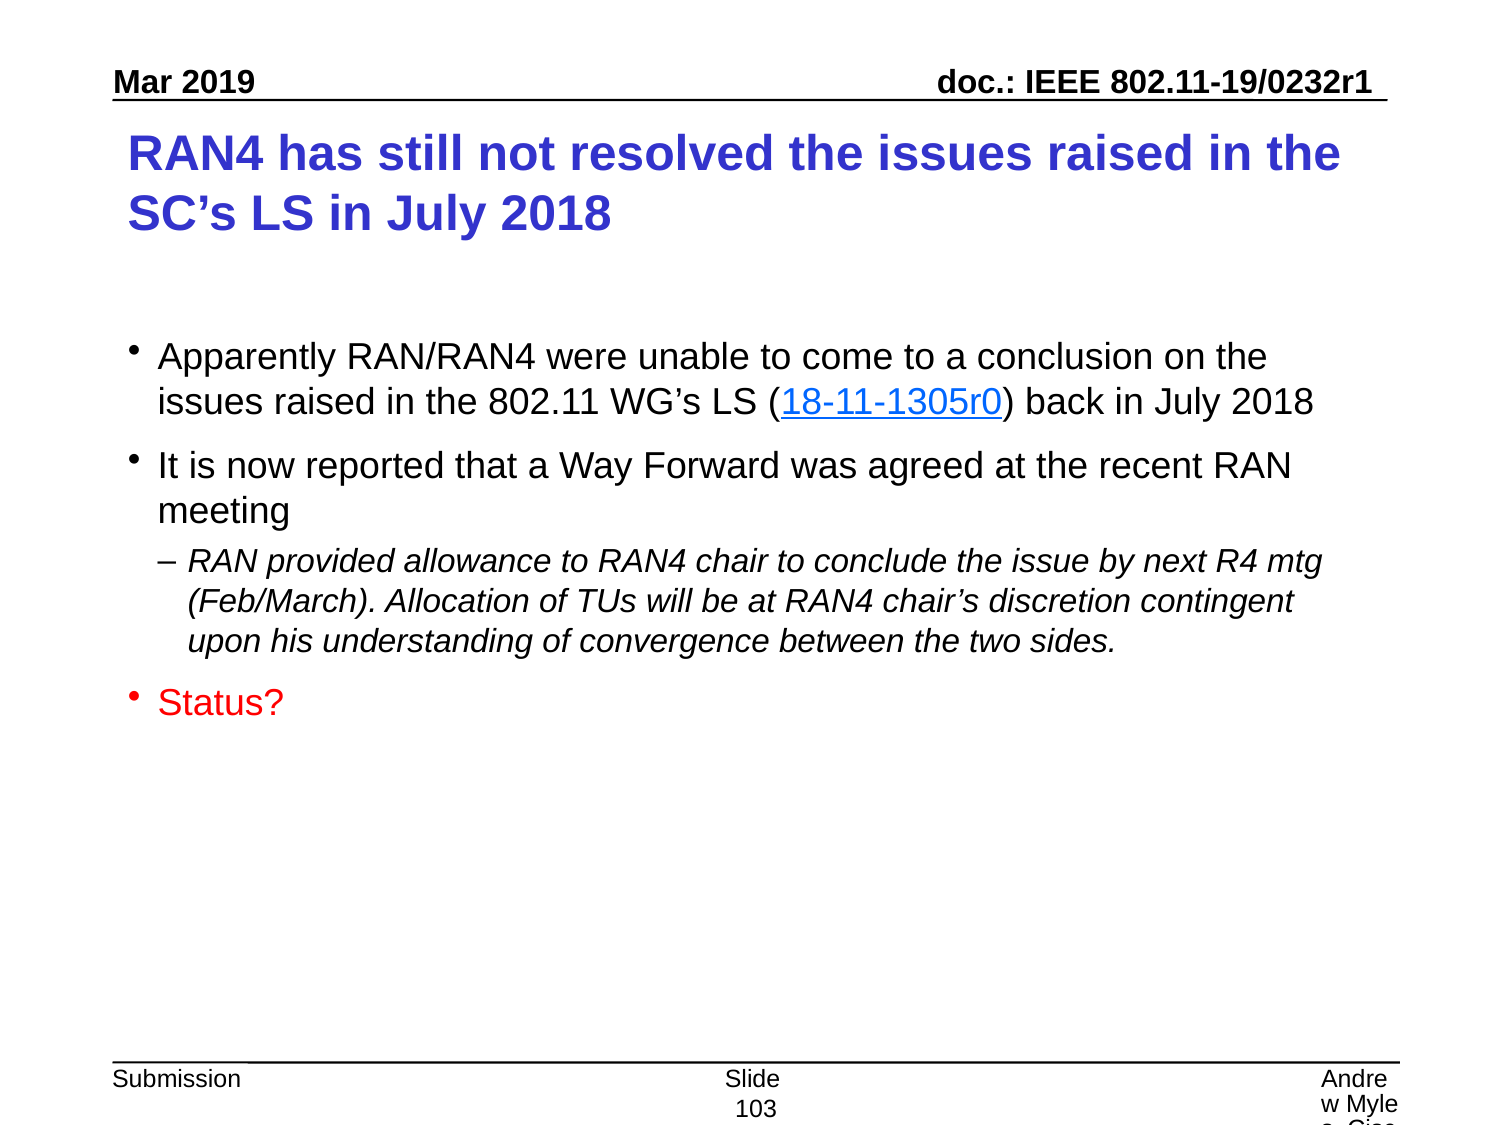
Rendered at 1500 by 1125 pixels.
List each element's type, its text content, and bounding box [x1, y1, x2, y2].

footer Andrew Myles, Cisco [1320, 1061, 1402, 1093]
slide_number Slide 103 [709, 1061, 803, 1093]
title RAN4 has still not resolved the issues raised in the SC’s LS in July 2018 [112, 112, 1388, 288]
list Apparently RAN/RAN4 were unable to come to a conclusion on the issues raised in the 802.11 WG’s LS (18-11-1305r0) back in July 2018 It is now reported that a Way Forward was agreed at the recent RAN meeting RAN provided allowance to RAN4 chair to conclude the issue by next R4 mtg (Feb/March). Allocation of TUs will be at RAN4 chair’s discretion contingent upon his understanding of convergence between the two sides. Status? [112, 324, 1388, 1000]
